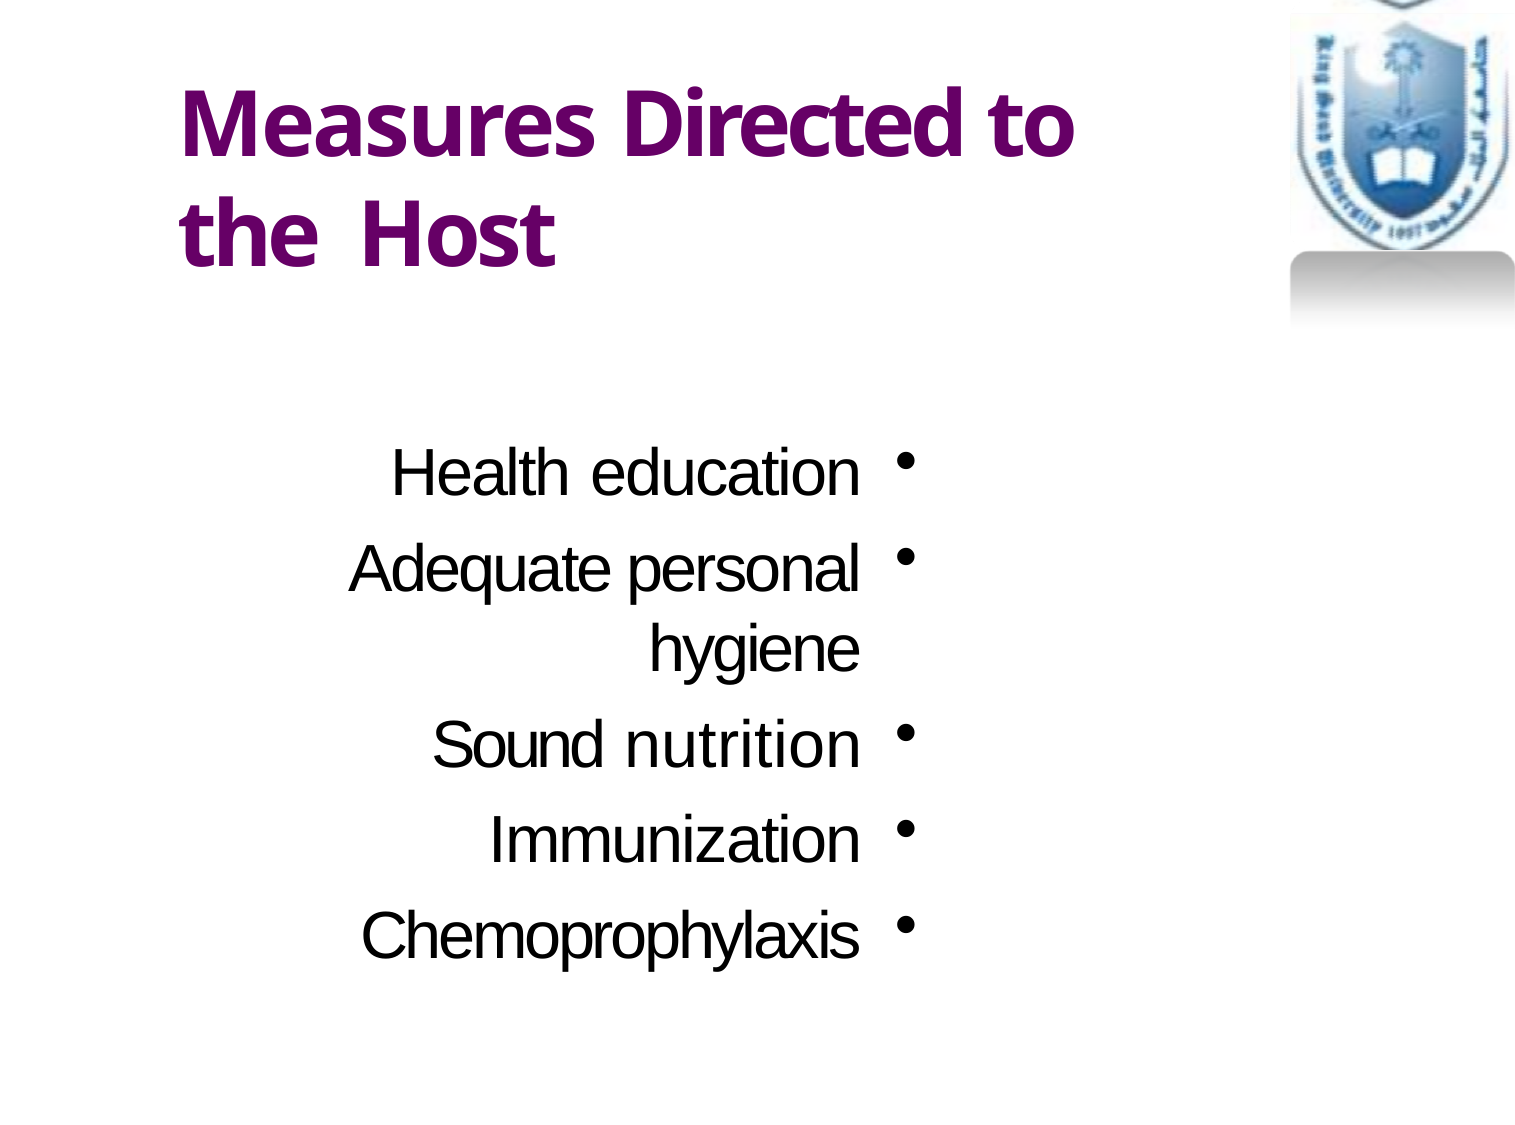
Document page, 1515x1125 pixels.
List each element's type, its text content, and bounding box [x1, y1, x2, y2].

title Measures Directed to the Host [177, 63, 1145, 286]
text_box [1287, 248, 1515, 504]
text_box [1290, 0, 1515, 250]
text_box Health education Adequate personal hygiene Sound nutrition Immunization Chemoprophylaxis [120, 410, 921, 973]
